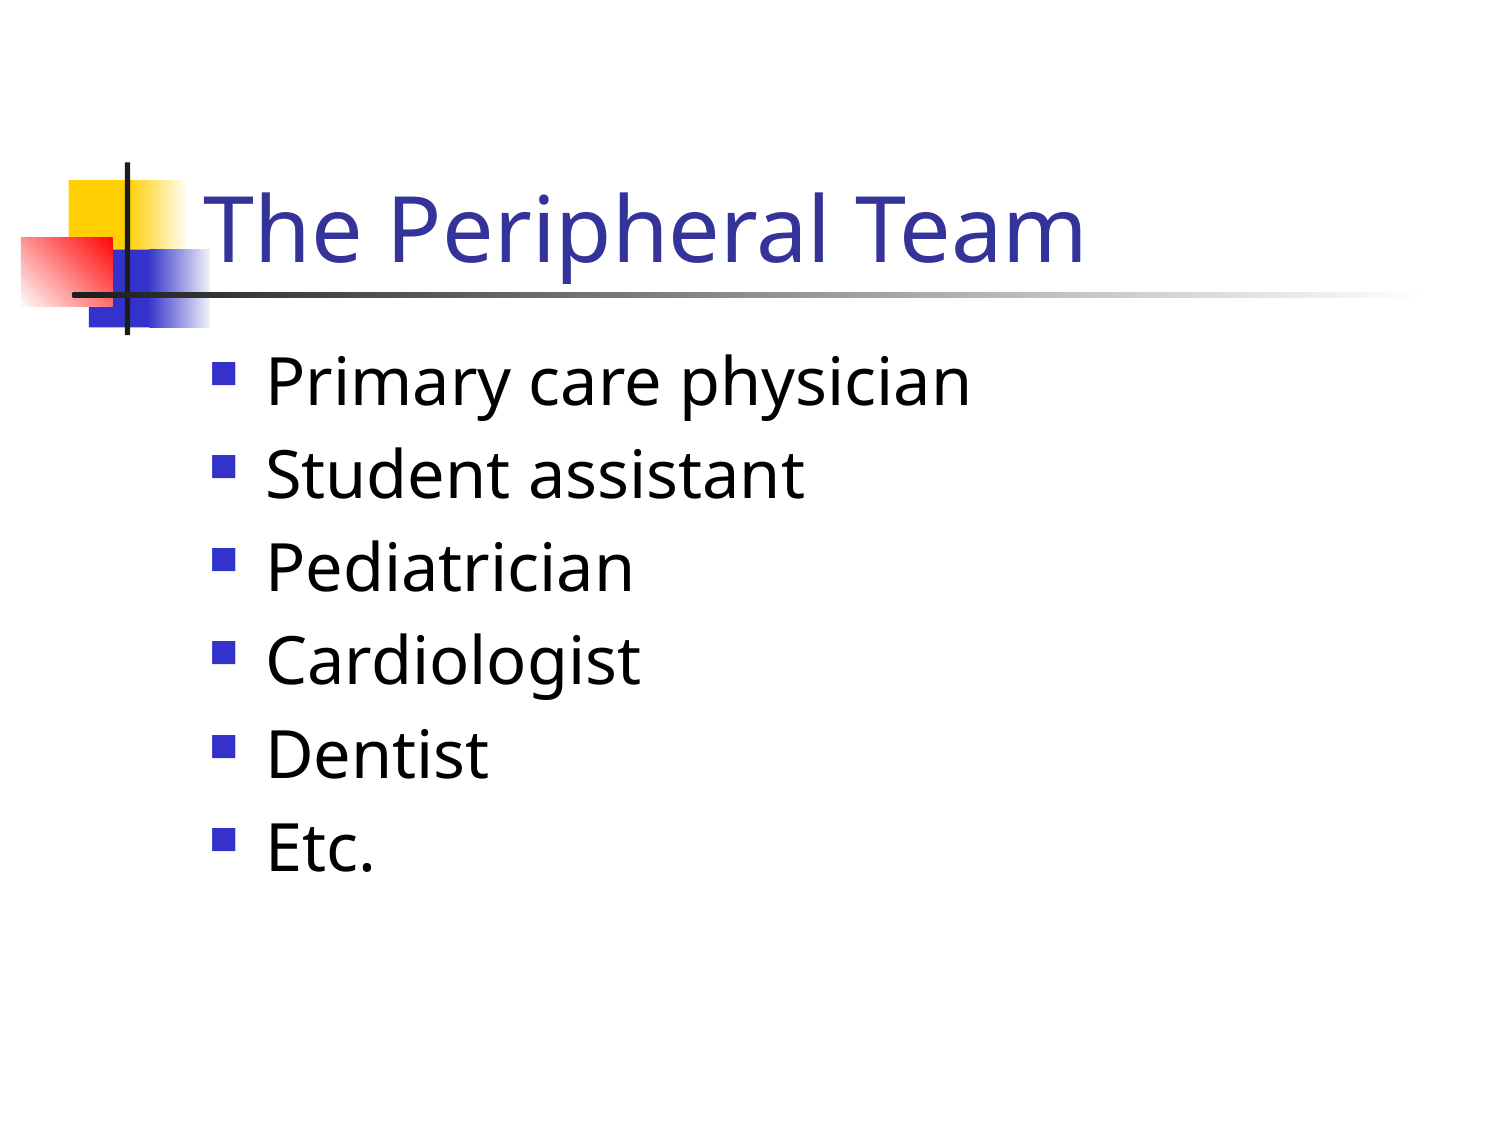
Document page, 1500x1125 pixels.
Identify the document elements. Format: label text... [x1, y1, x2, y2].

title The Peripheral Team [188, 101, 1468, 289]
list Primary care physician Student assistant Pediatrician Cardiologist Dentist Etc. [193, 330, 1470, 1007]
